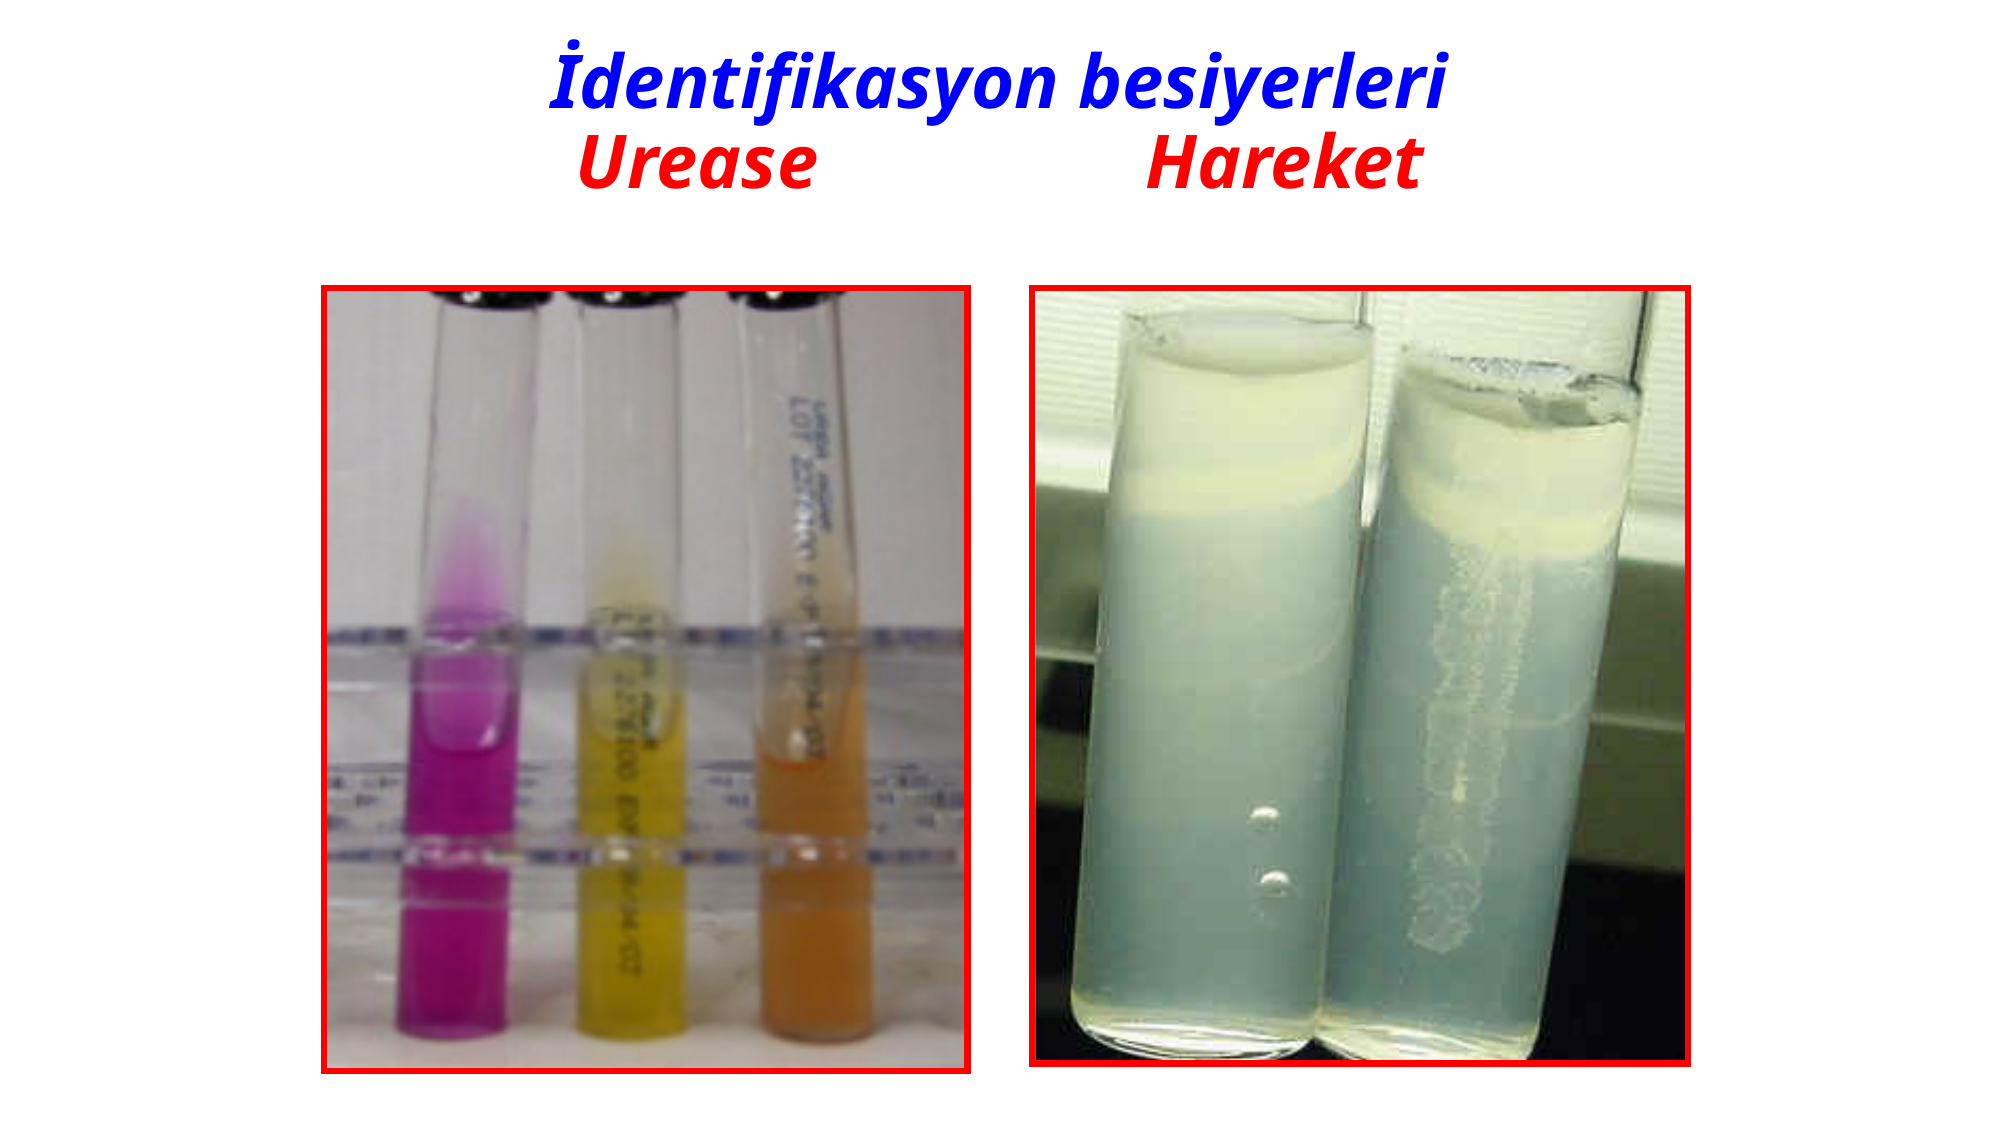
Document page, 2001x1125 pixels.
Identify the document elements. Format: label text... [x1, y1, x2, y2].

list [326, 290, 965, 1069]
title İdentifikasyon besiyerleri Urease Hareket [60, 37, 1940, 213]
picture [1035, 290, 1686, 1061]
